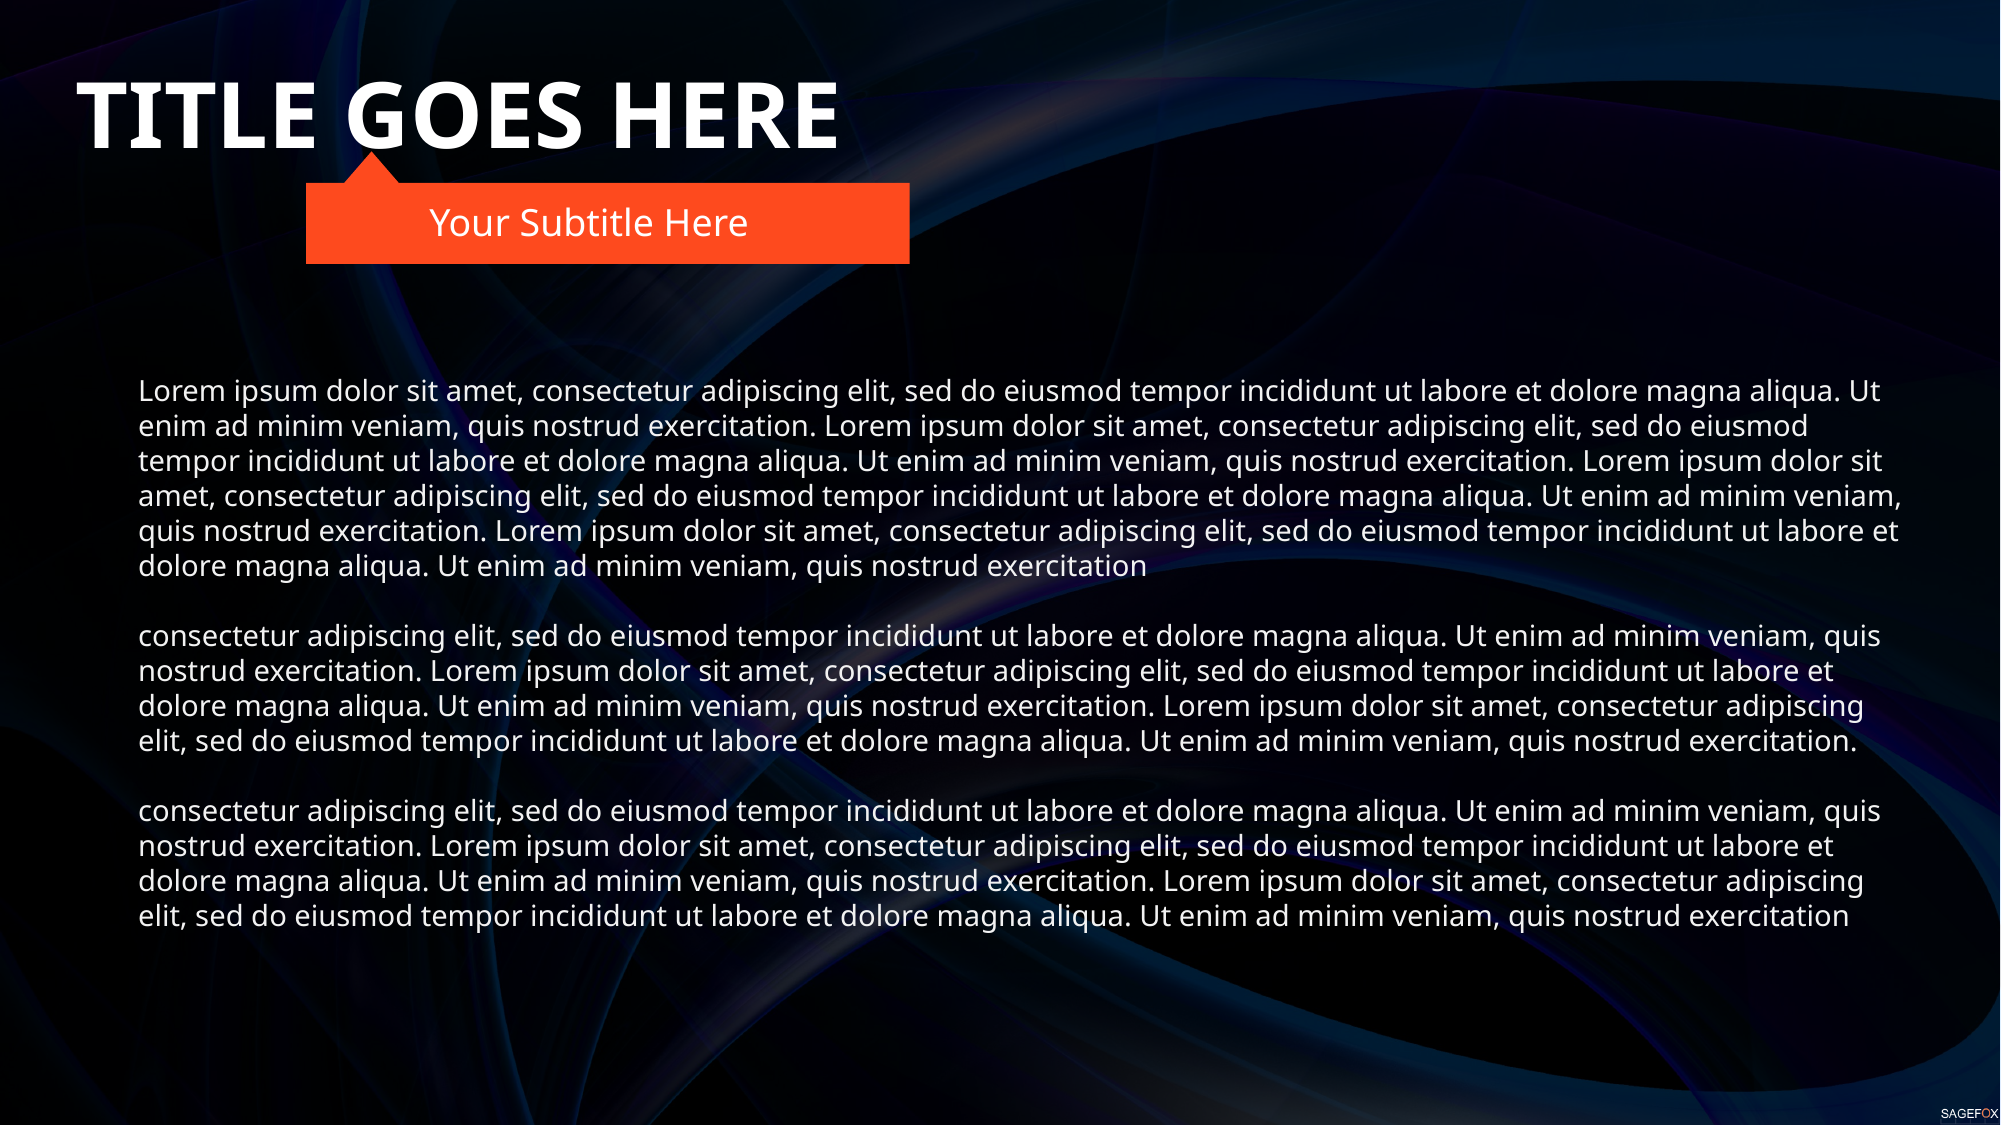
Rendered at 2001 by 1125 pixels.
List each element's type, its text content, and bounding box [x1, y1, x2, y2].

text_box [306, 151, 910, 264]
text_box Lorem ipsum dolor sit amet, consectetur adipiscing elit, sed do eiusmod tempor incididunt ut labore et dolore magna aliqua. Ut enim ad minim veniam, quis nostrud exercitation. Lorem ipsum dolor sit amet, consectetur adipiscing elit, sed do eiusmod tempor incididunt ut labore et dolore magna aliqua. Ut enim ad minim veniam, quis nostrud exercitation. Lorem ipsum dolor sit amet, consectetur adipiscing elit, sed do eiusmod tempor incididunt ut labore et dolore magna aliqua. Ut enim ad minim veniam, quis nostrud exercitation. Lorem ipsum dolor sit amet, consectetur adipiscing elit, sed do eiusmod tempor incididunt ut labore et dolore magna aliqua. Ut enim ad minim veniam, quis nostrud exercitation consectetur adipiscing elit, sed do eiusmod tempor incididunt ut labore et dolore magna aliqua. Ut enim ad minim veniam, quis nostrud exercitation. Lorem ipsum dolor sit amet, consectetur adipiscing elit, sed do eiusmod tempor incididunt ut labore et dolore magna aliqua. Ut enim ad minim veniam, quis nostrud exercitation. Lorem ipsum dolor sit amet, consectetur adipiscing elit, sed do eiusmod tempor incididunt ut labore et dolore magna aliqua. Ut enim ad minim veniam, quis nostrud exercitation. consectetur adipiscing elit, sed do eiusmod tempor incididunt ut labore et dolore magna aliqua. Ut enim ad minim veniam, quis nostrud exercitation. Lorem ipsum dolor sit amet, consectetur adipiscing elit, sed do eiusmod tempor incididunt ut labore et dolore magna aliqua. Ut enim ad minim veniam, quis nostrud exercitation. Lorem ipsum dolor sit amet, consectetur adipiscing elit, sed do eiusmod tempor incididunt ut labore et dolore magna aliqua. Ut enim ad minim veniam, quis nostrud exercitation [123, 365, 1930, 940]
picture [0, 0, 2001, 1125]
text_box TITLE GOES HERE [60, 49, 965, 175]
